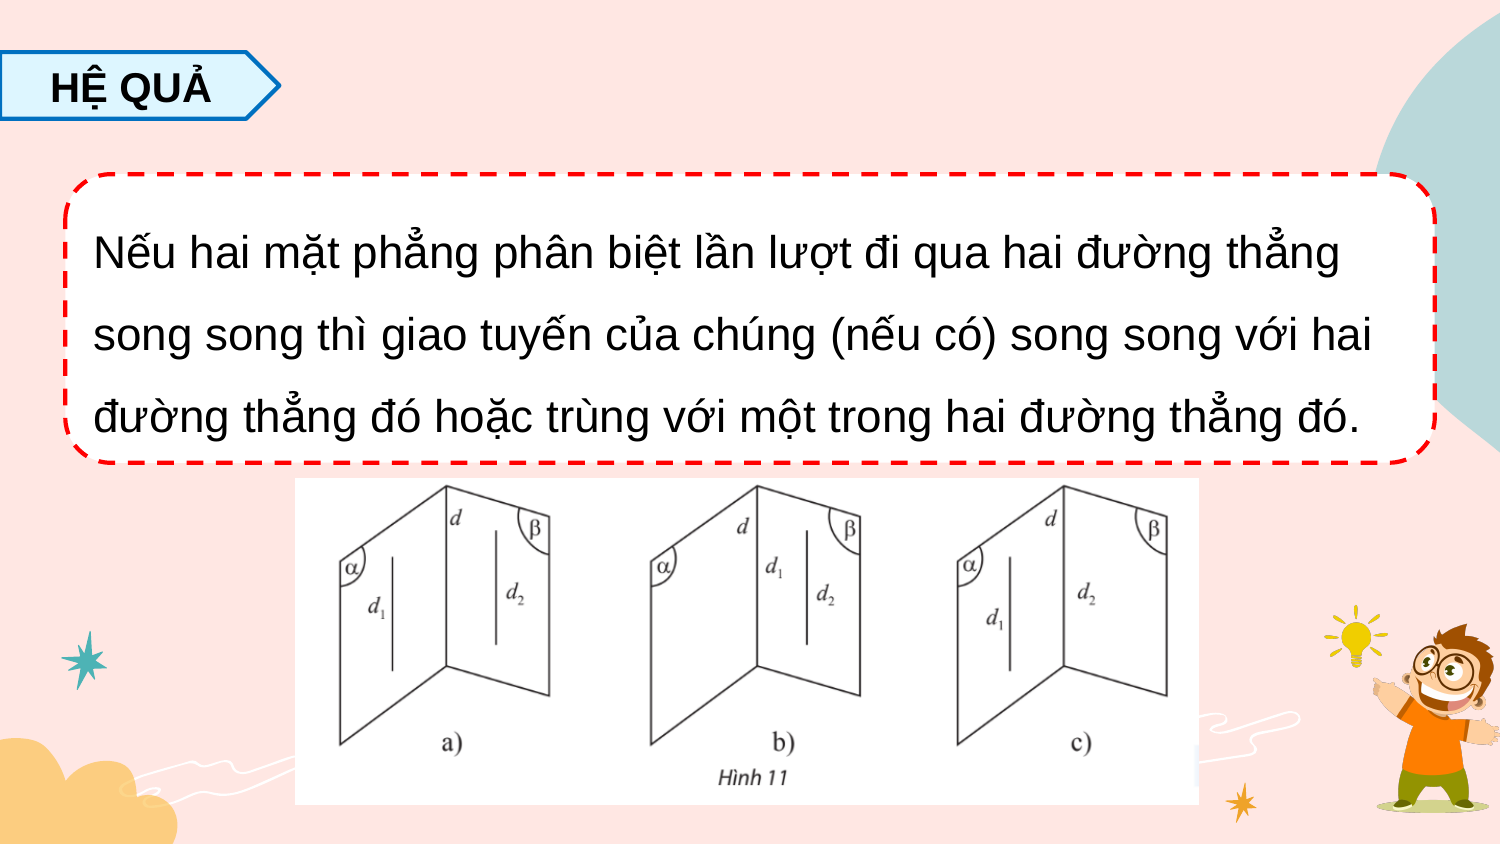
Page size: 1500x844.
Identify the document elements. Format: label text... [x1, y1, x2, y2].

text_box [1209, 723, 1219, 734]
picture [1224, 602, 1500, 814]
text_box [1205, 758, 1219, 763]
text_box [1205, 712, 1219, 717]
picture [295, 478, 1200, 806]
text_box HỆ QUẢ [0, 52, 280, 119]
text_box Nếu hai mặt phẳng phân biệt lần lượt đi qua hai đường thẳng song song thì giao tuyến của chúng (nếu có) song song với hai đường thẳng đó hoặc trùng với một trong hai đường thẳng đó. [63, 172, 1437, 465]
text_box [1375, 12, 1500, 453]
